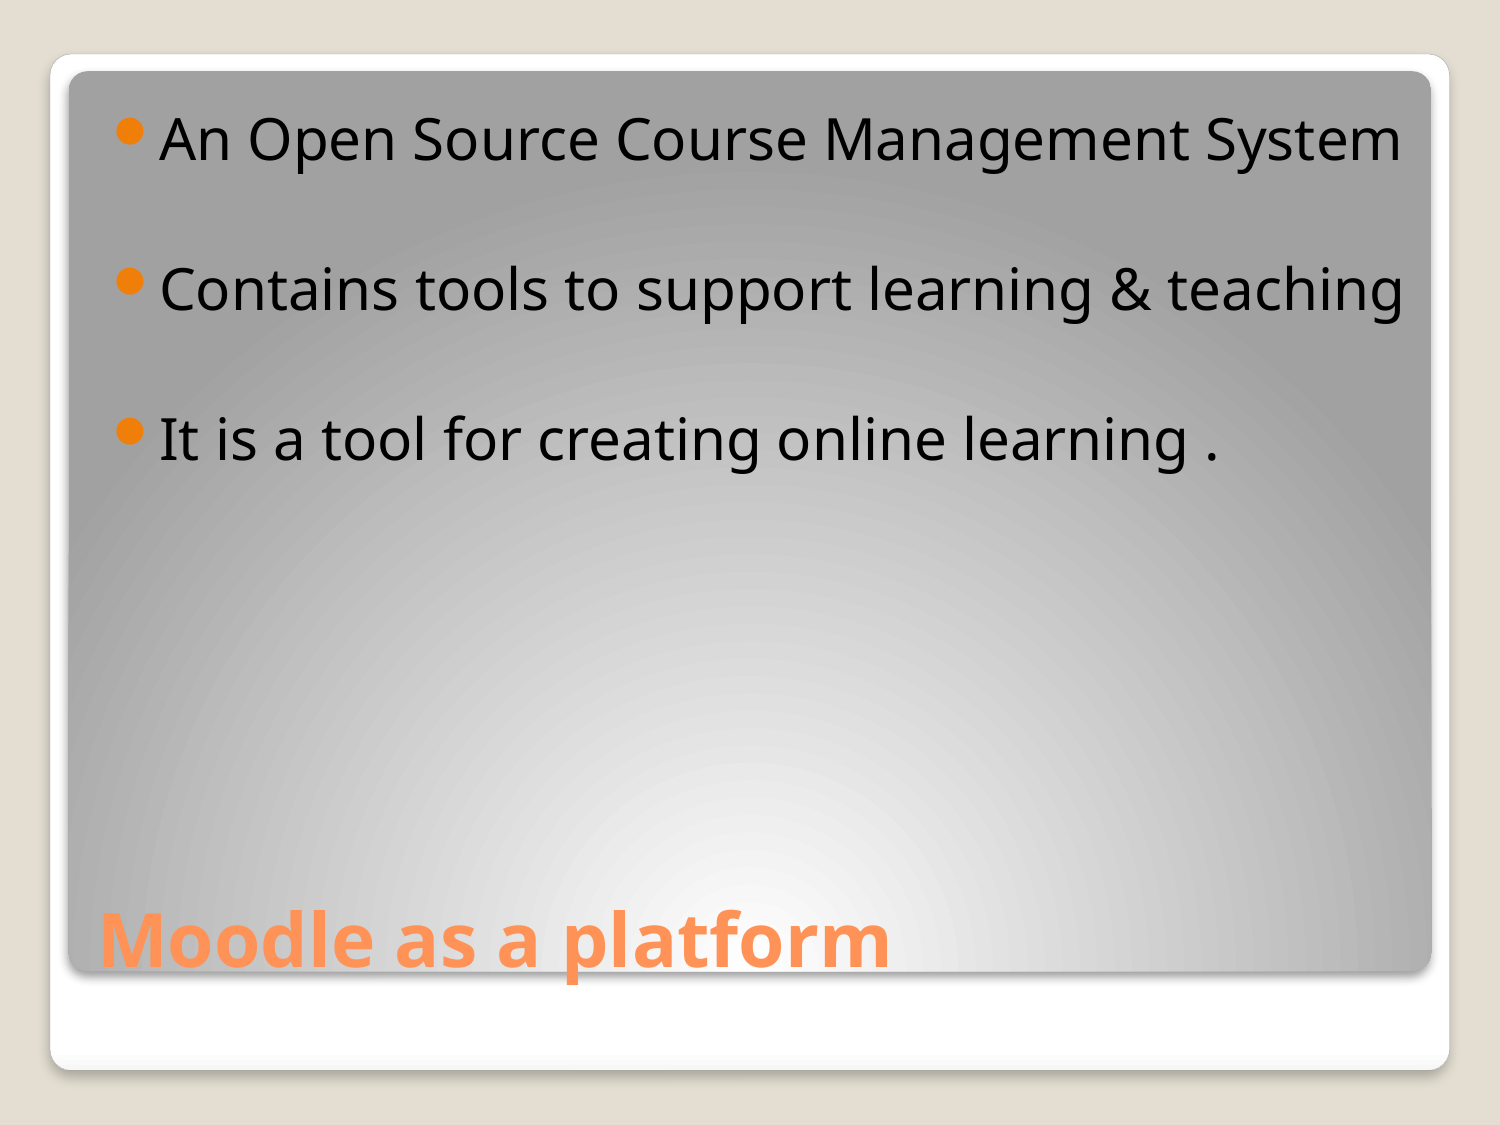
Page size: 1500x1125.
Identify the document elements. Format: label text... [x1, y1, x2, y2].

title Moodle as a platform [82, 817, 1425, 990]
list An Open Source Course Management System Contains tools to support learning & teaching It is a tool for creating online learning . [82, 86, 1425, 774]
